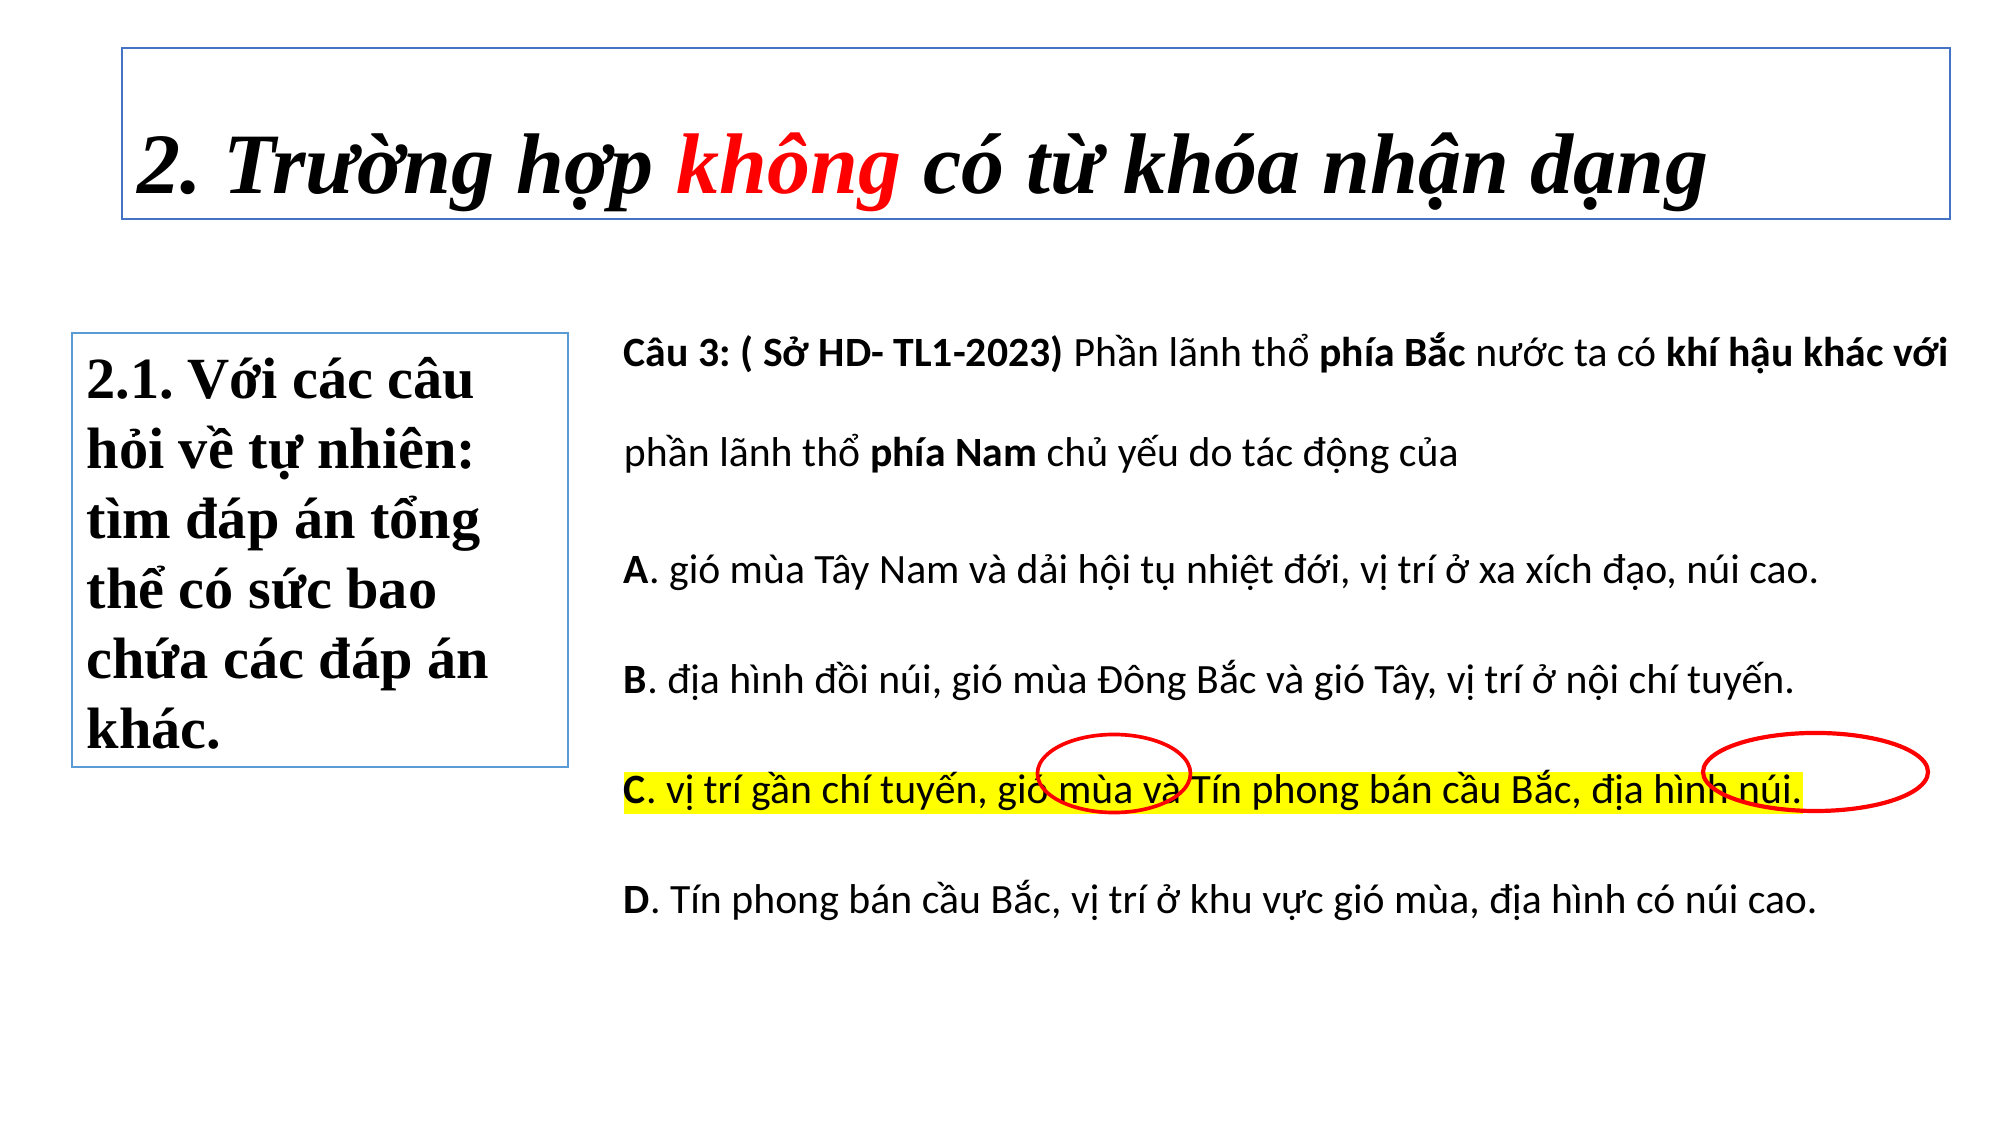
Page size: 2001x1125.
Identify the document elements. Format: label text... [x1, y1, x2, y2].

title 2. Trường hợp không có từ khóa nhận dạng [121, 47, 1951, 220]
text_box [1036, 733, 1192, 814]
text_box Câu 3: ( Sở HD- TL1-2023) Phần lãnh thổ phía Bắc nước ta có khí hậu khác với phần lãnh thổ phía Nam chủ yếu do tác động của A. gió mùa Tây Nam và dải hội tụ nhiệt đới, vị trí ở xa xích đạo, núi cao. B. địa hình đồi núi, gió mùa Đông Bắc và gió Tây, vị trí ở nội chí tuyến. C. vị trí gần chí tuyến, gió mùa và Tín phong bán cầu Bắc, địa hình núi. D. Tín phong bán cầu Bắc, vị trí ở khu vực gió mùa, địa hình có núi cao. [609, 267, 1967, 930]
text_box 2.1. Với các câu hỏi về tự nhiên: tìm đáp án tổng thể có sức bao chứa các đáp án khác. [71, 332, 569, 768]
text_box [1701, 731, 1930, 813]
